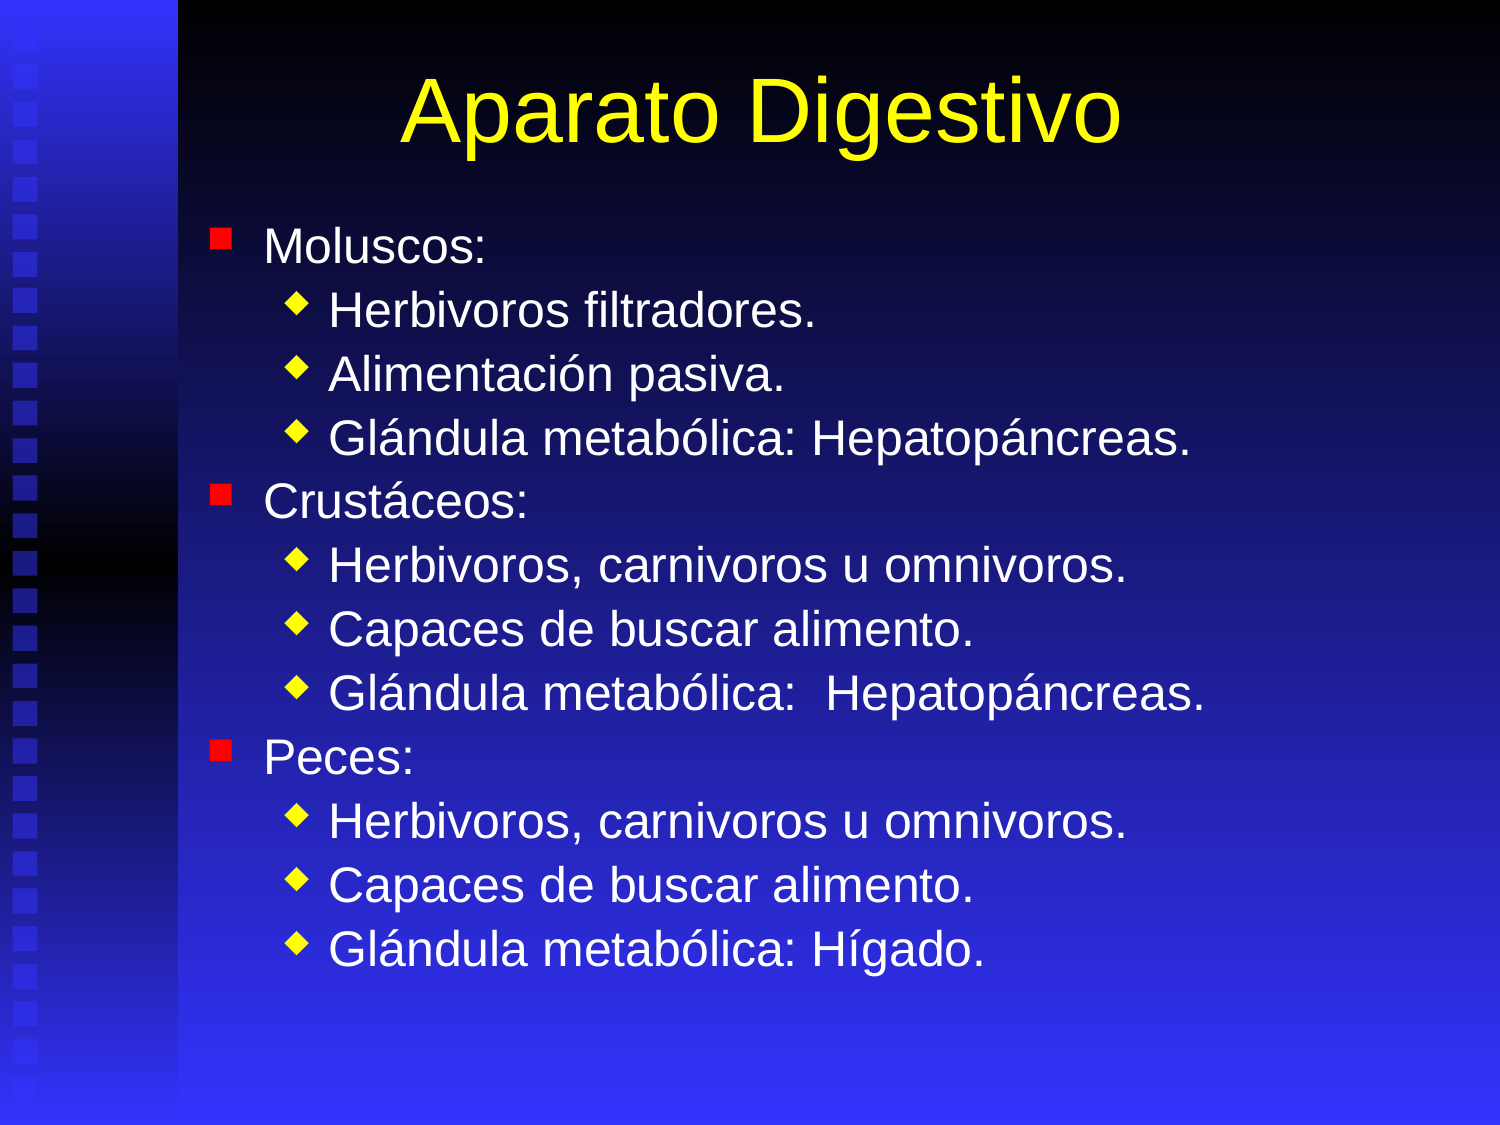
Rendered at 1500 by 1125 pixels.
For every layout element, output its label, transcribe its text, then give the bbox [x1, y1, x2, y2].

title Aparato Digestivo [62, 12, 1463, 201]
list Moluscos: Herbivoros filtradores. Alimentación pasiva. Glándula metabólica: Hepatopáncreas. Crustáceos: Herbivoros, carnivoros u omnivoros. Capaces de buscar alimento. Glándula metabólica: Hepatopáncreas. Peces: Herbivoros, carnivoros u omnivoros. Capaces de buscar alimento. Glándula metabólica: Hígado. [191, 212, 1463, 1088]
